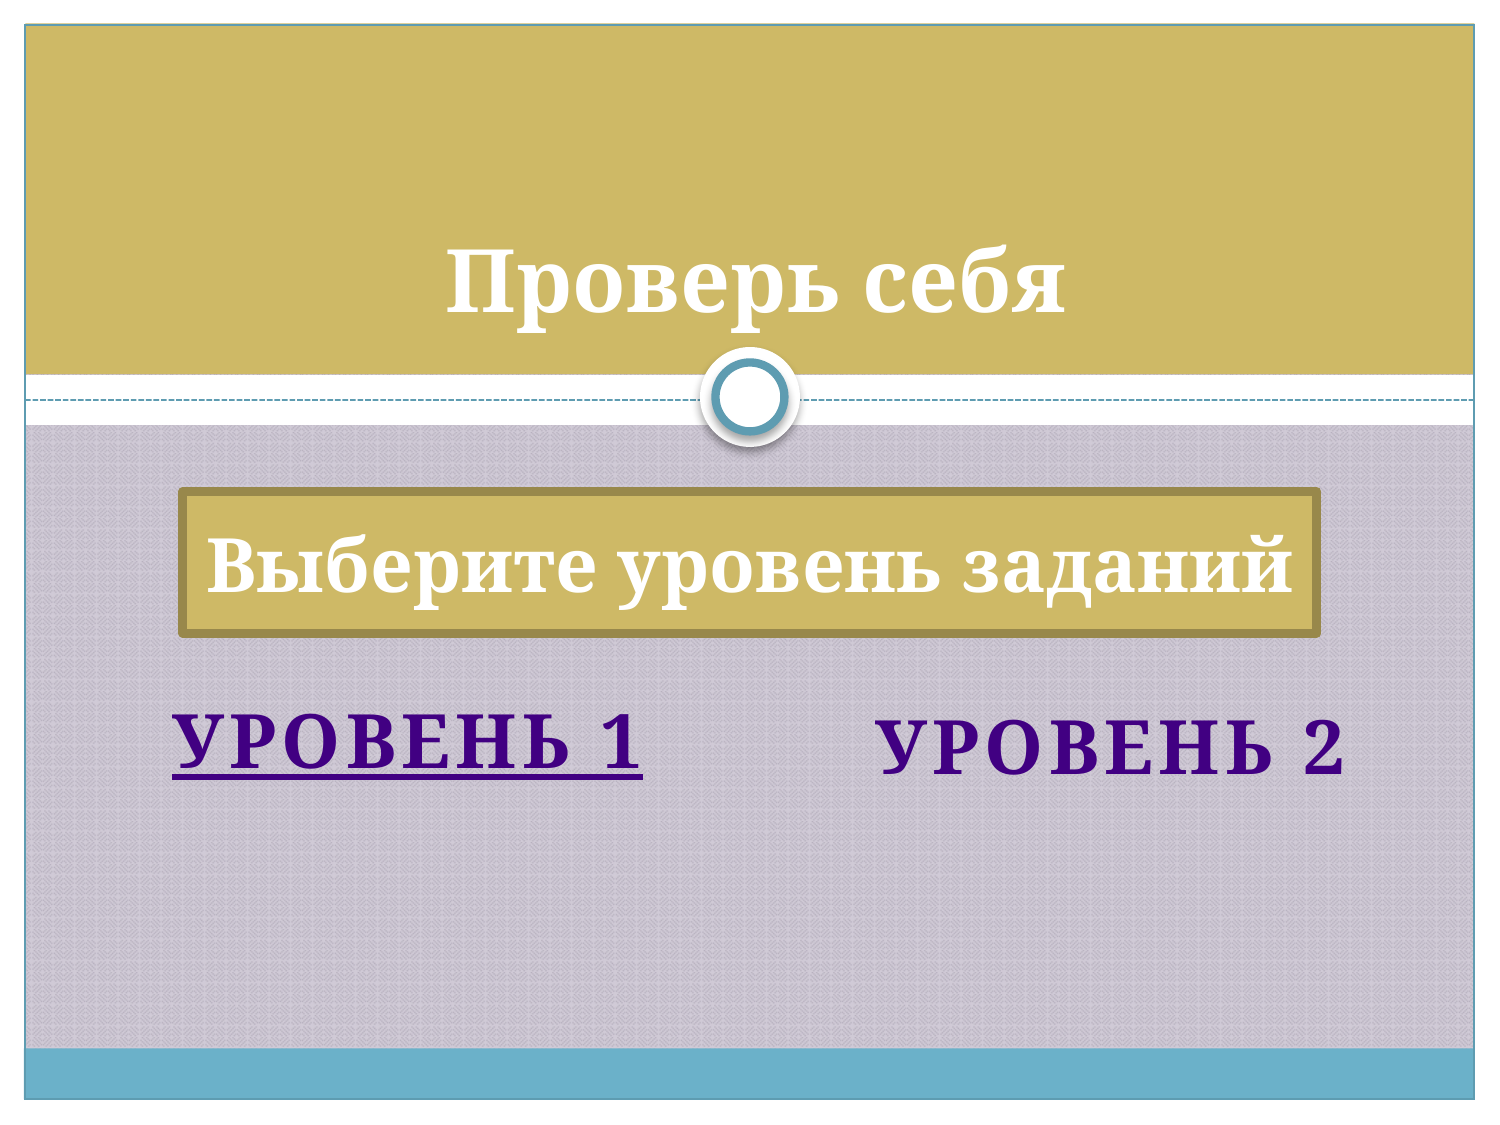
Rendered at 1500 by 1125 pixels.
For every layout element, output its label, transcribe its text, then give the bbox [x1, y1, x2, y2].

title Проверь себя [118, 87, 1394, 338]
text_box Уровень 2 [749, 692, 1471, 955]
list Уровень 1 [64, 686, 750, 961]
text_box Выберите уровень заданий [178, 487, 1321, 638]
